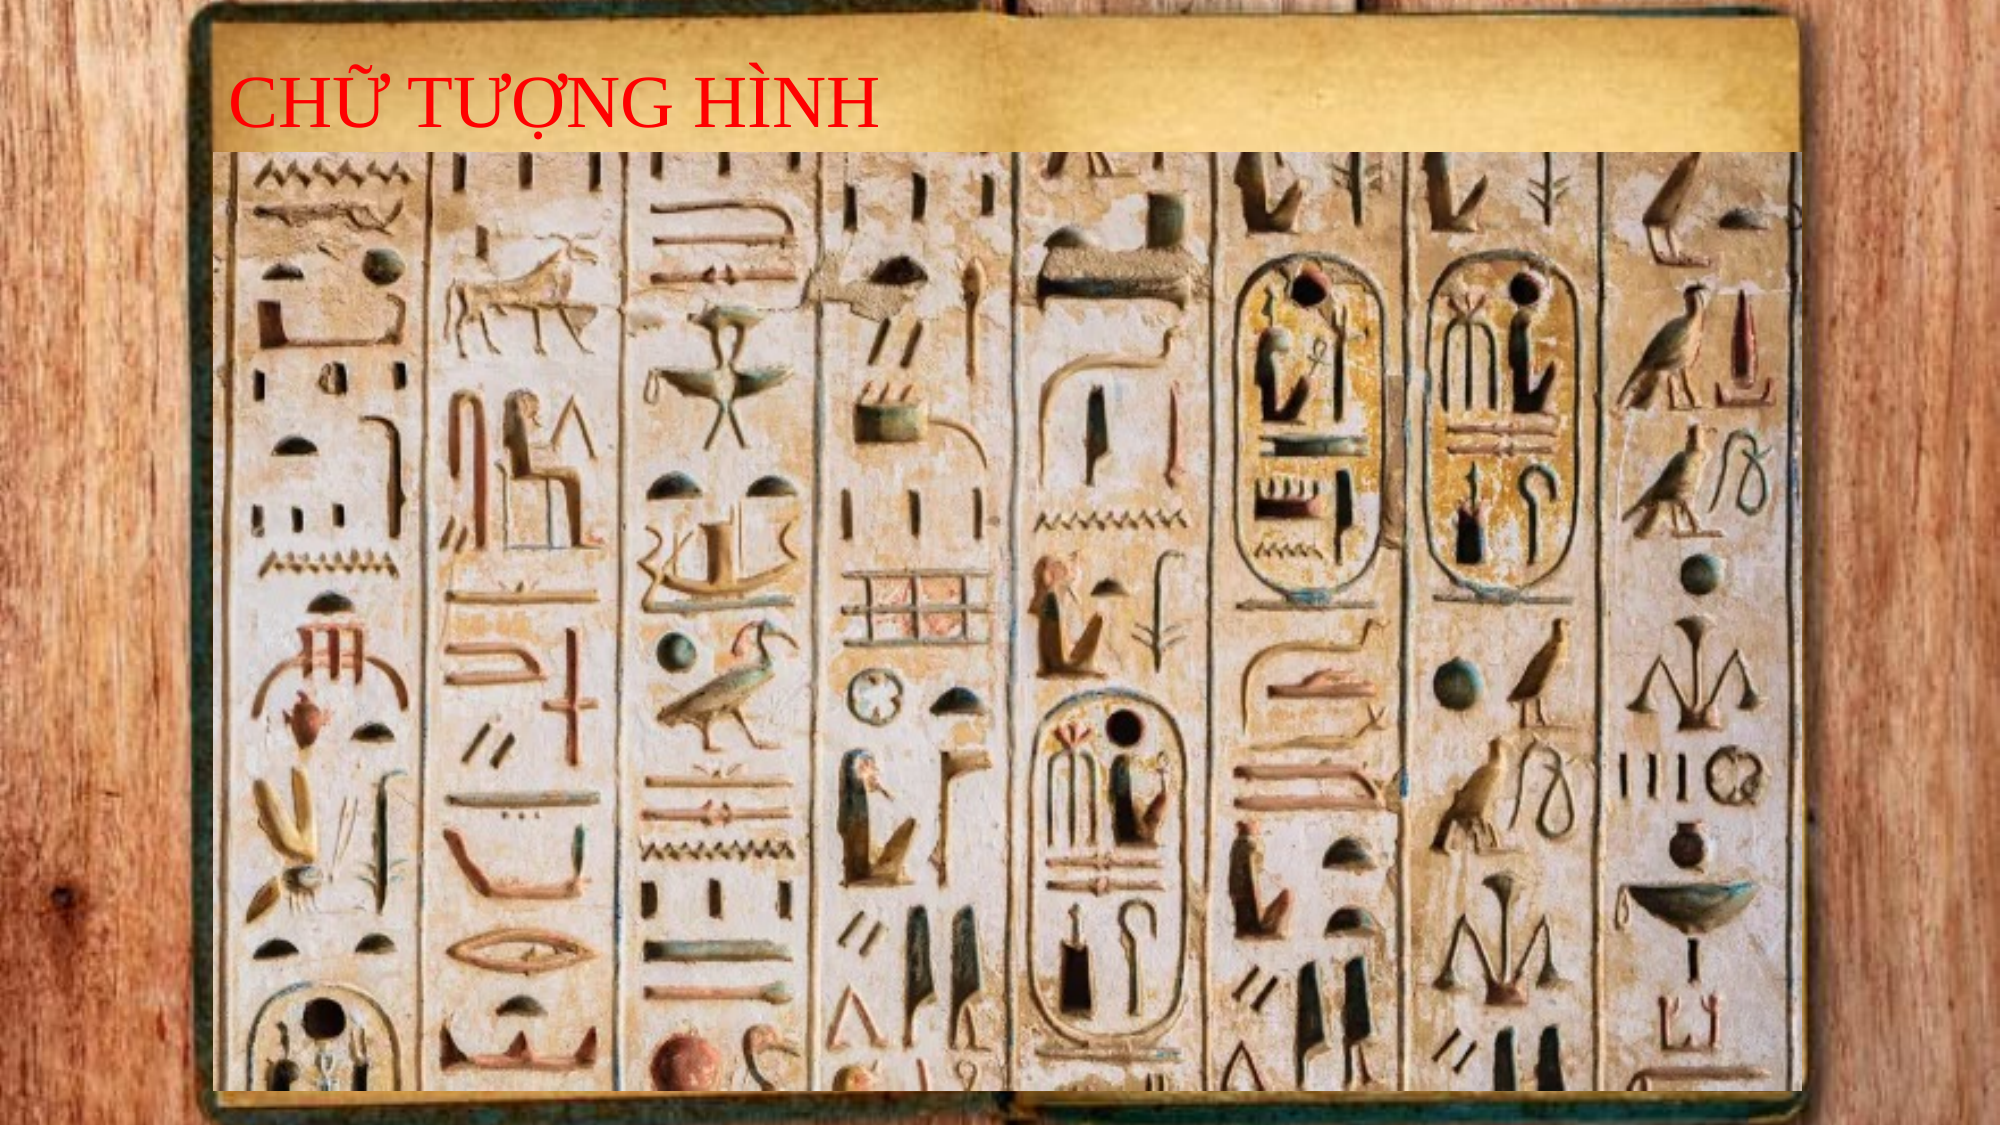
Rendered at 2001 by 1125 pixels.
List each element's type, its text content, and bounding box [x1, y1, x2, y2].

text_box CHỮ TƯỢNG HÌNH [213, 31, 1764, 150]
picture [0, 0, 2000, 1125]
